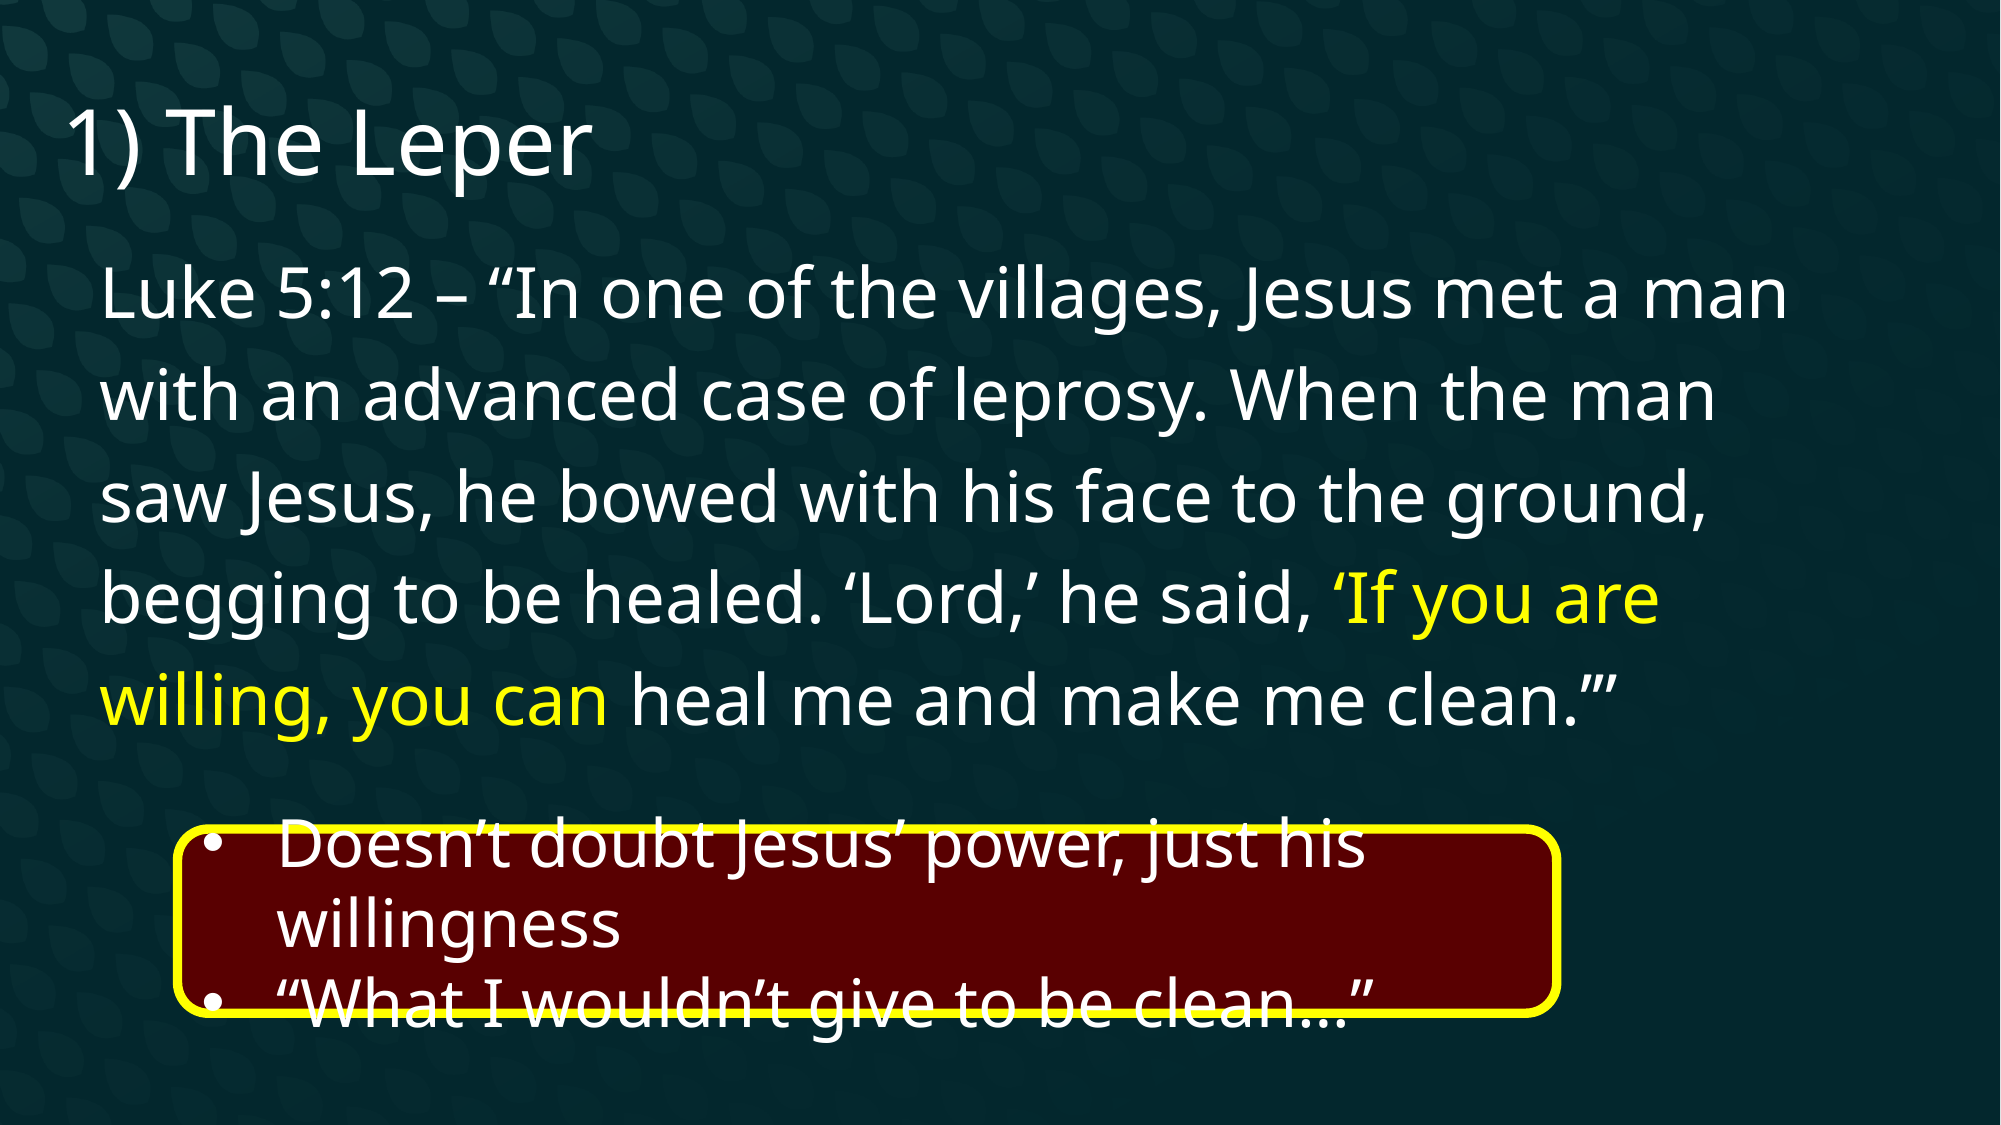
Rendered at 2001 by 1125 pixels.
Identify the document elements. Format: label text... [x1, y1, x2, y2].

picture [0, 0, 2001, 1125]
text_box 1) The Leper [46, 54, 1842, 165]
list Luke 5:12 – “In one of the villages, Jesus met a man with an advanced case of leprosy. When the man saw Jesus, he bowed with his face to the ground, begging to be healed. ‘Lord,’ he said, ‘If you are willing, you can heal me and make me clean.’” [84, 223, 1863, 1014]
text_box Doesn’t doubt Jesus’ power, just his willingness “What I wouldn’t give to be clean…” [176, 827, 1559, 1015]
